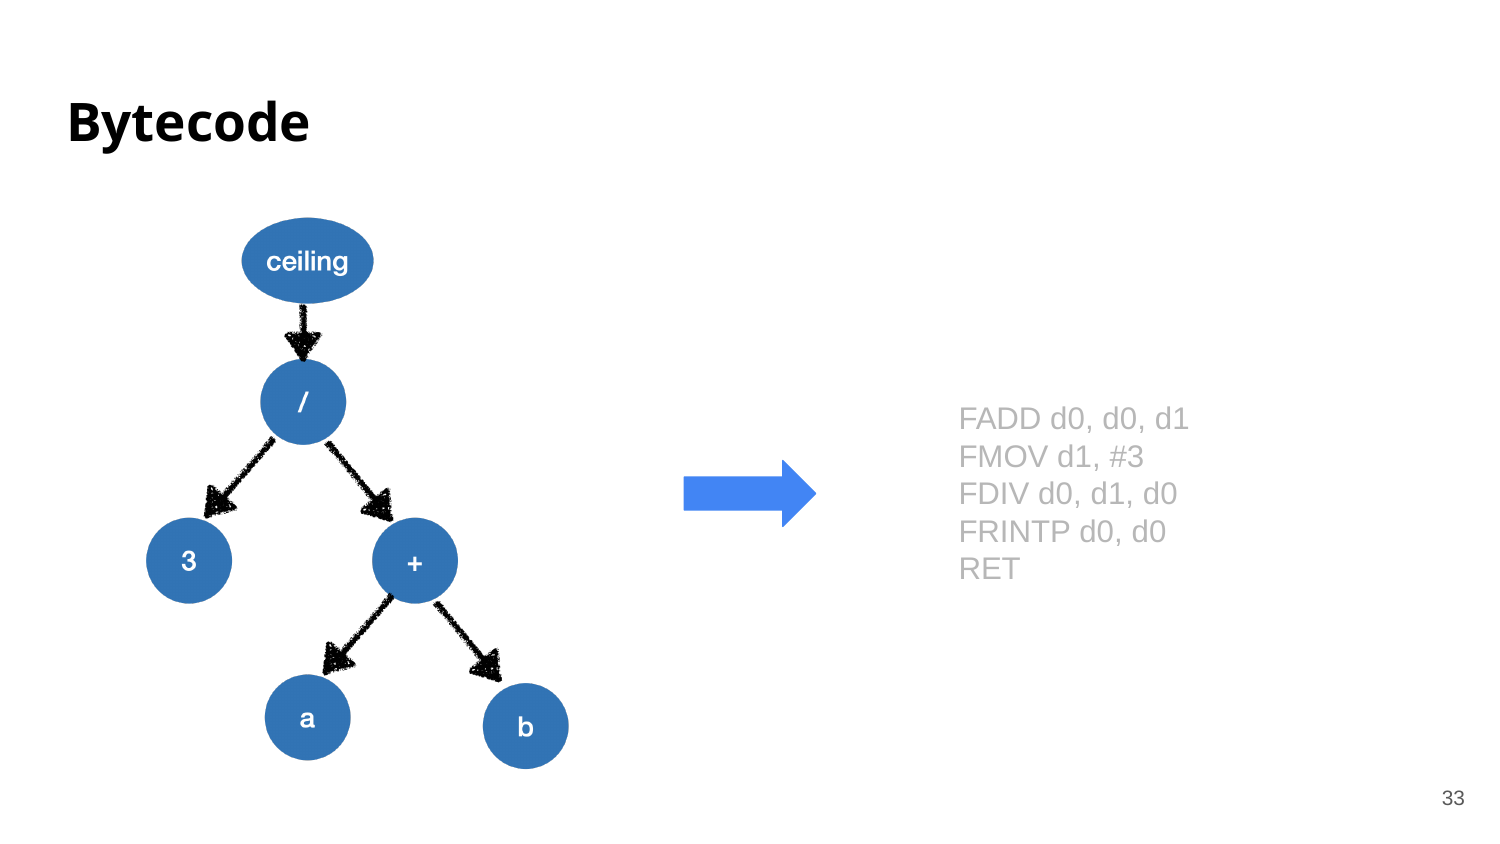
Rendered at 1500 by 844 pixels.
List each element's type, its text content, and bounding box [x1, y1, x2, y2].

title Bytecode [51, 72, 1449, 167]
text_box [684, 460, 816, 527]
slide_number ‹#› [1389, 764, 1480, 830]
picture [145, 216, 570, 771]
text_box FADD d0, d0, d1 FMOV d1, #3 FDIV d0, d1, d0 FRINTP d0, d0 RET [943, 383, 1213, 601]
